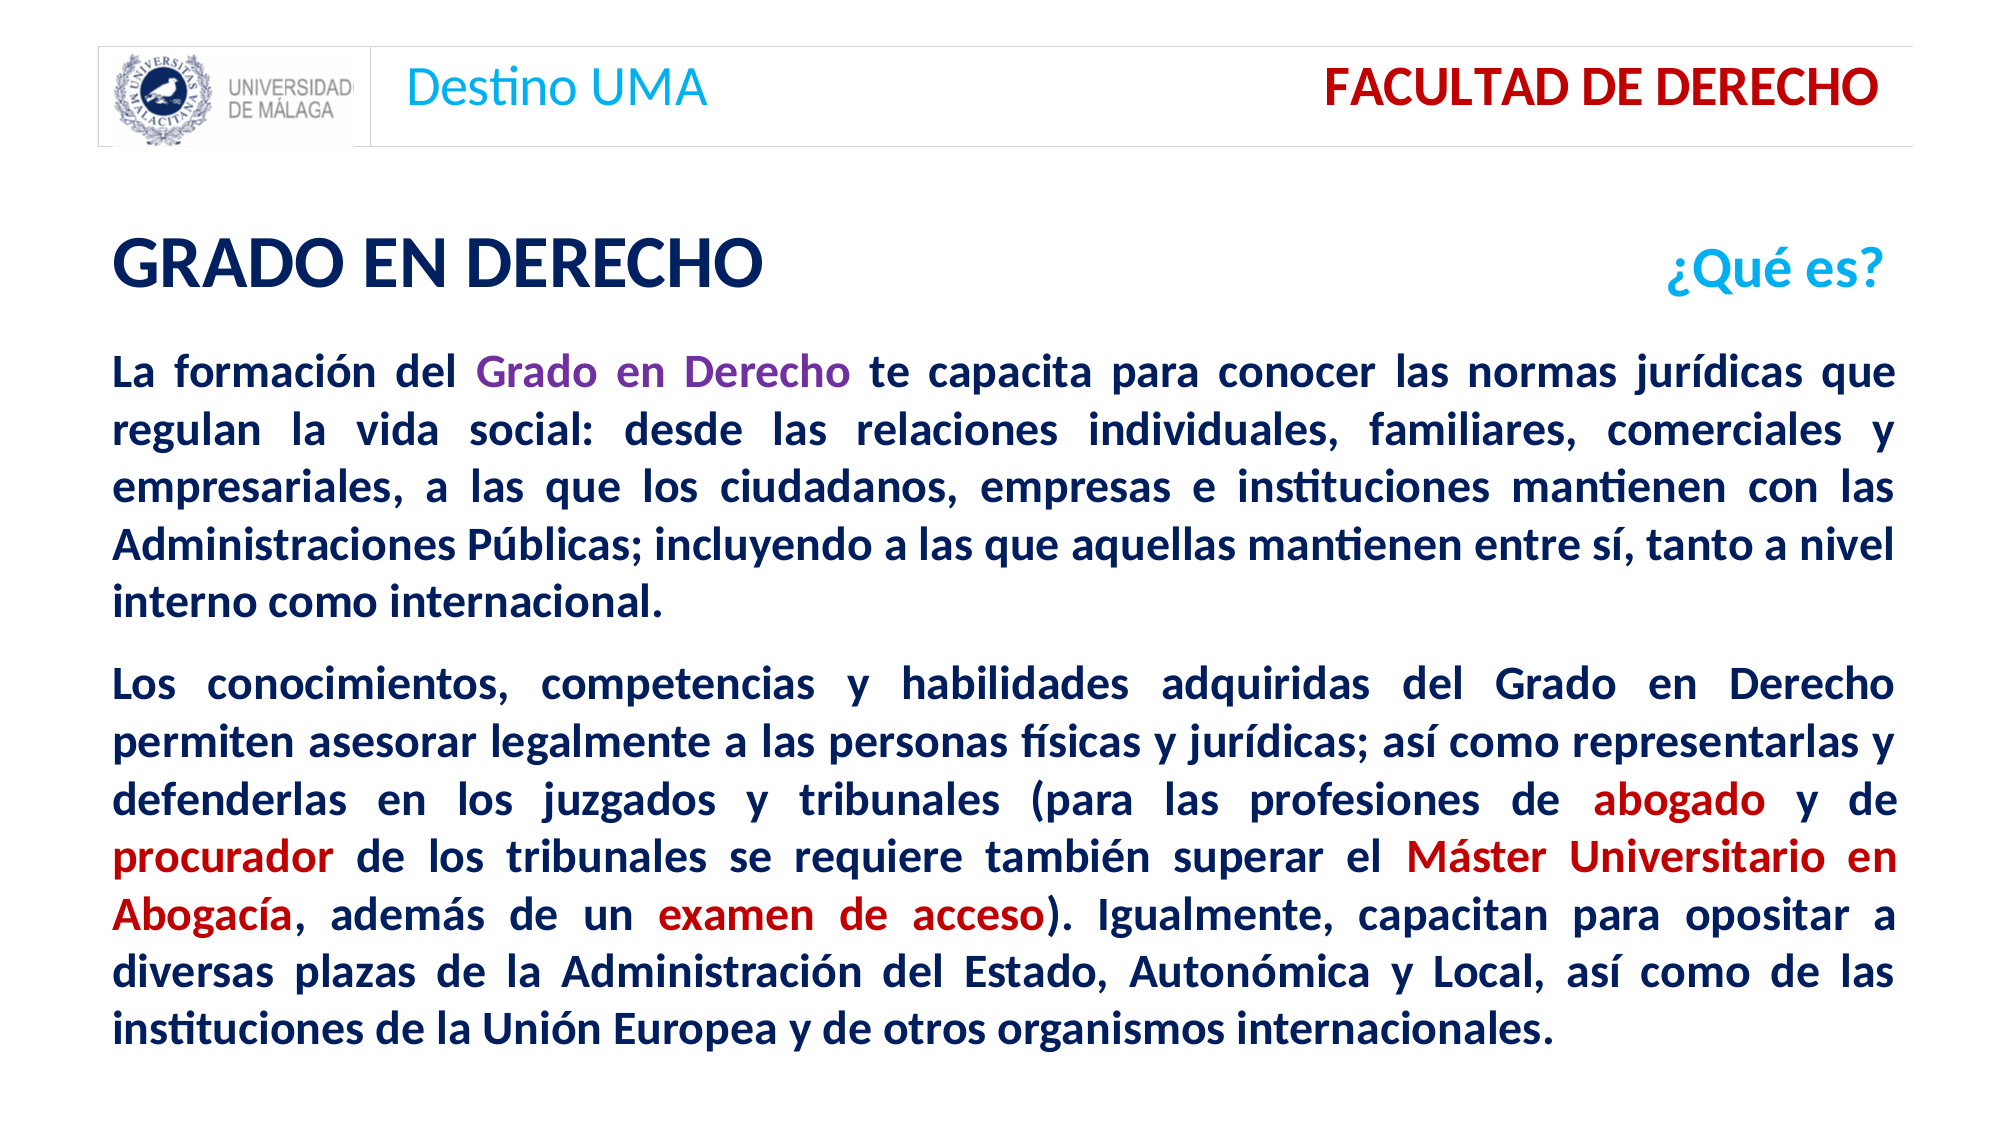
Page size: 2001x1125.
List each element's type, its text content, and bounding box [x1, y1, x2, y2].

picture [97, 45, 1915, 148]
text_box GRADO EN DERECHO ¿Qué es? La formación del Grado en Derecho te capacita para conocer las normas jurídicas que regulan la vida social: desde las relaciones individuales, familiares, comerciales y empresariales, a las que los ciudadanos, empresas e instituciones mantienen con las Administraciones Públicas; incluyendo a las que aquellas mantienen entre sí, tanto a nivel interno como internacional. Los conocimientos, competencias y habilidades adquiridas del Grado en Derecho permiten asesorar legalmente a las personas físicas y jurídicas; así como representarlas y defenderlas en los juzgados y tribunales (para las profesiones de abogado y de procurador de los tribunales se requiere también superar el Máster Universitario en Abogacía, además de un examen de acceso). Igualmente, capacitan para opositar a diversas plazas de la Administración del Estado, Autonómica y Local, así como de las instituciones de la Unión Europea y de otros organismos internacionales. [97, 205, 1915, 1062]
